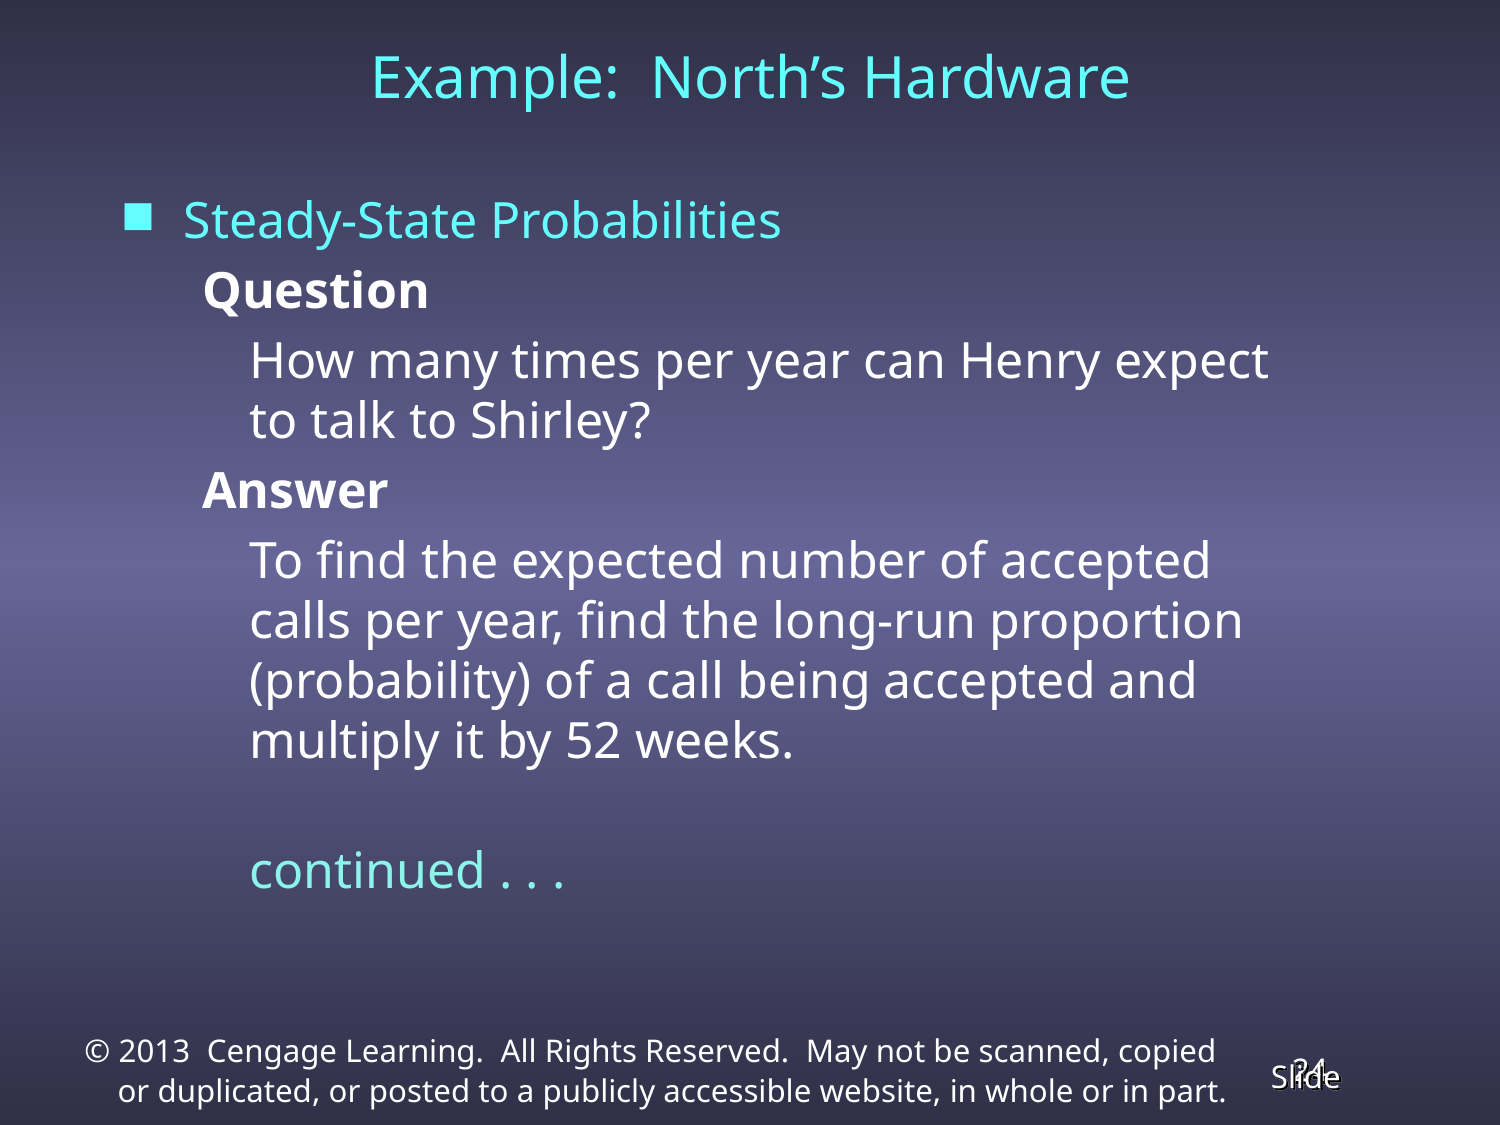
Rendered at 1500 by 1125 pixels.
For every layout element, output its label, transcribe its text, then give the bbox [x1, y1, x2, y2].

title Example: North’s Hardware [137, 26, 1365, 124]
list Steady-State Probabilities Question How many times per year can Henry expect to talk to Shirley? Answer To find the expected number of accepted calls per year, find the long-run proportion (probability) of a call being accepted and multiply it by 52 weeks. continued . . . [112, 181, 1337, 1016]
